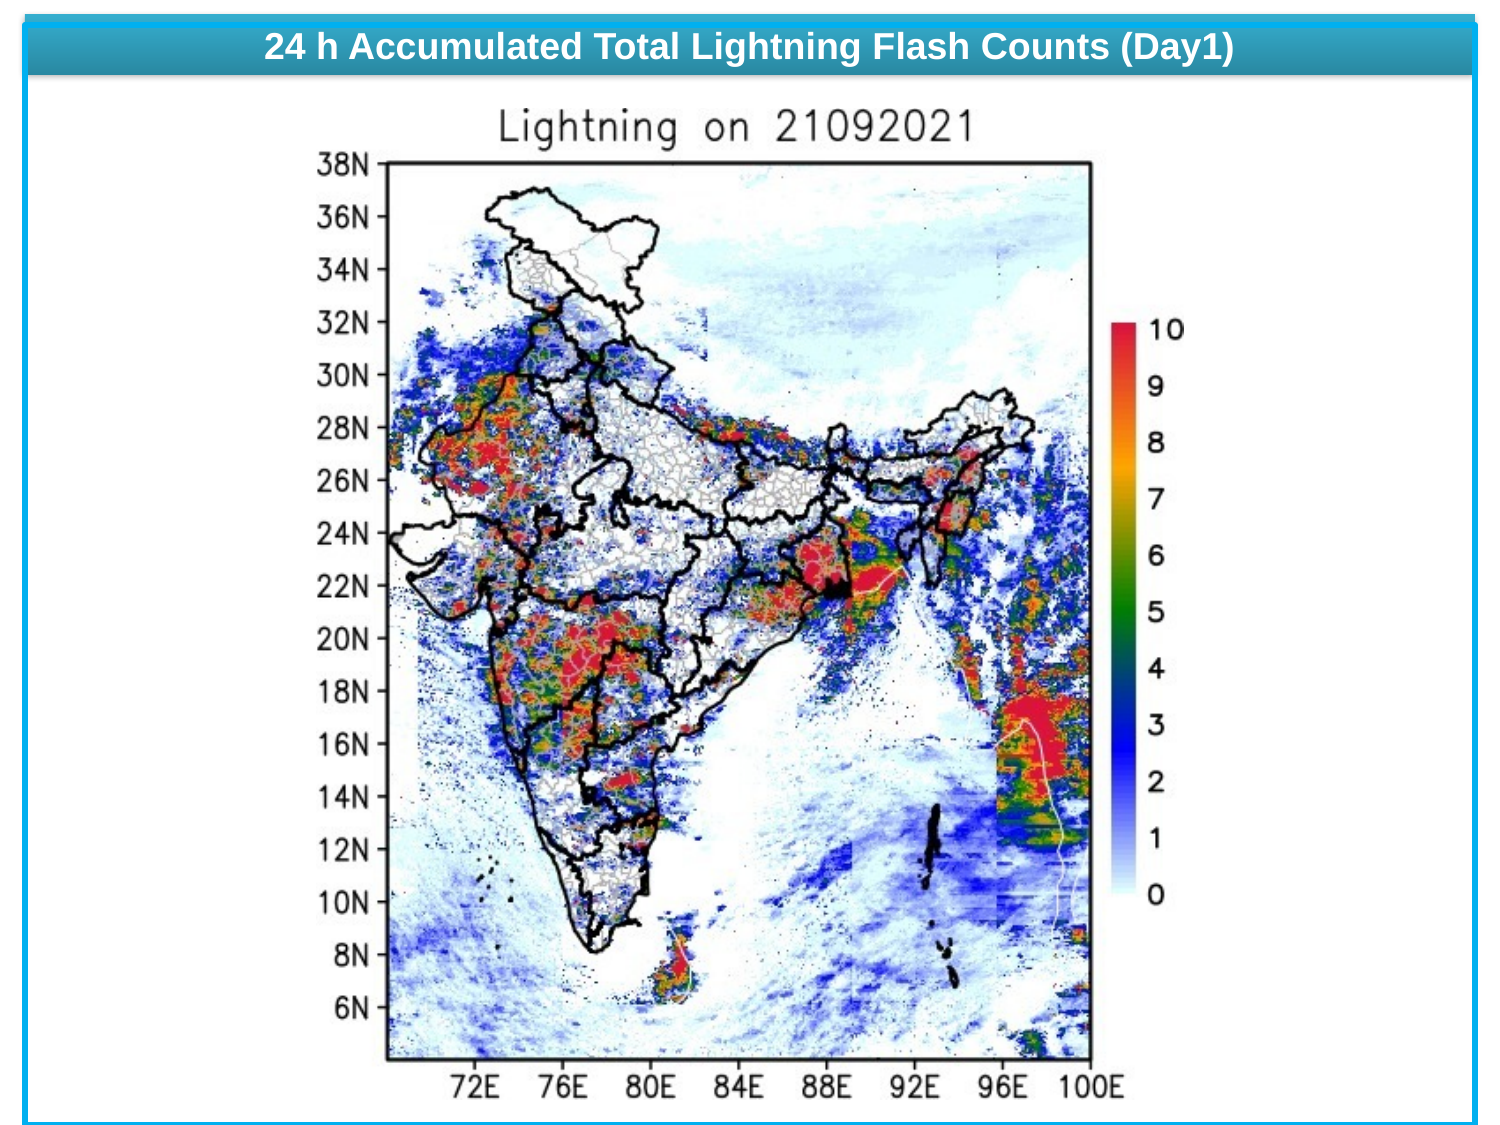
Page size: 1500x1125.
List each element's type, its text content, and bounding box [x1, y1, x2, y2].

text_box [23, 23, 1477, 1125]
text_box 24 h Accumulated Total Lightning Flash Counts (Day1) [24, 14, 1475, 23]
picture [316, 107, 1184, 1101]
